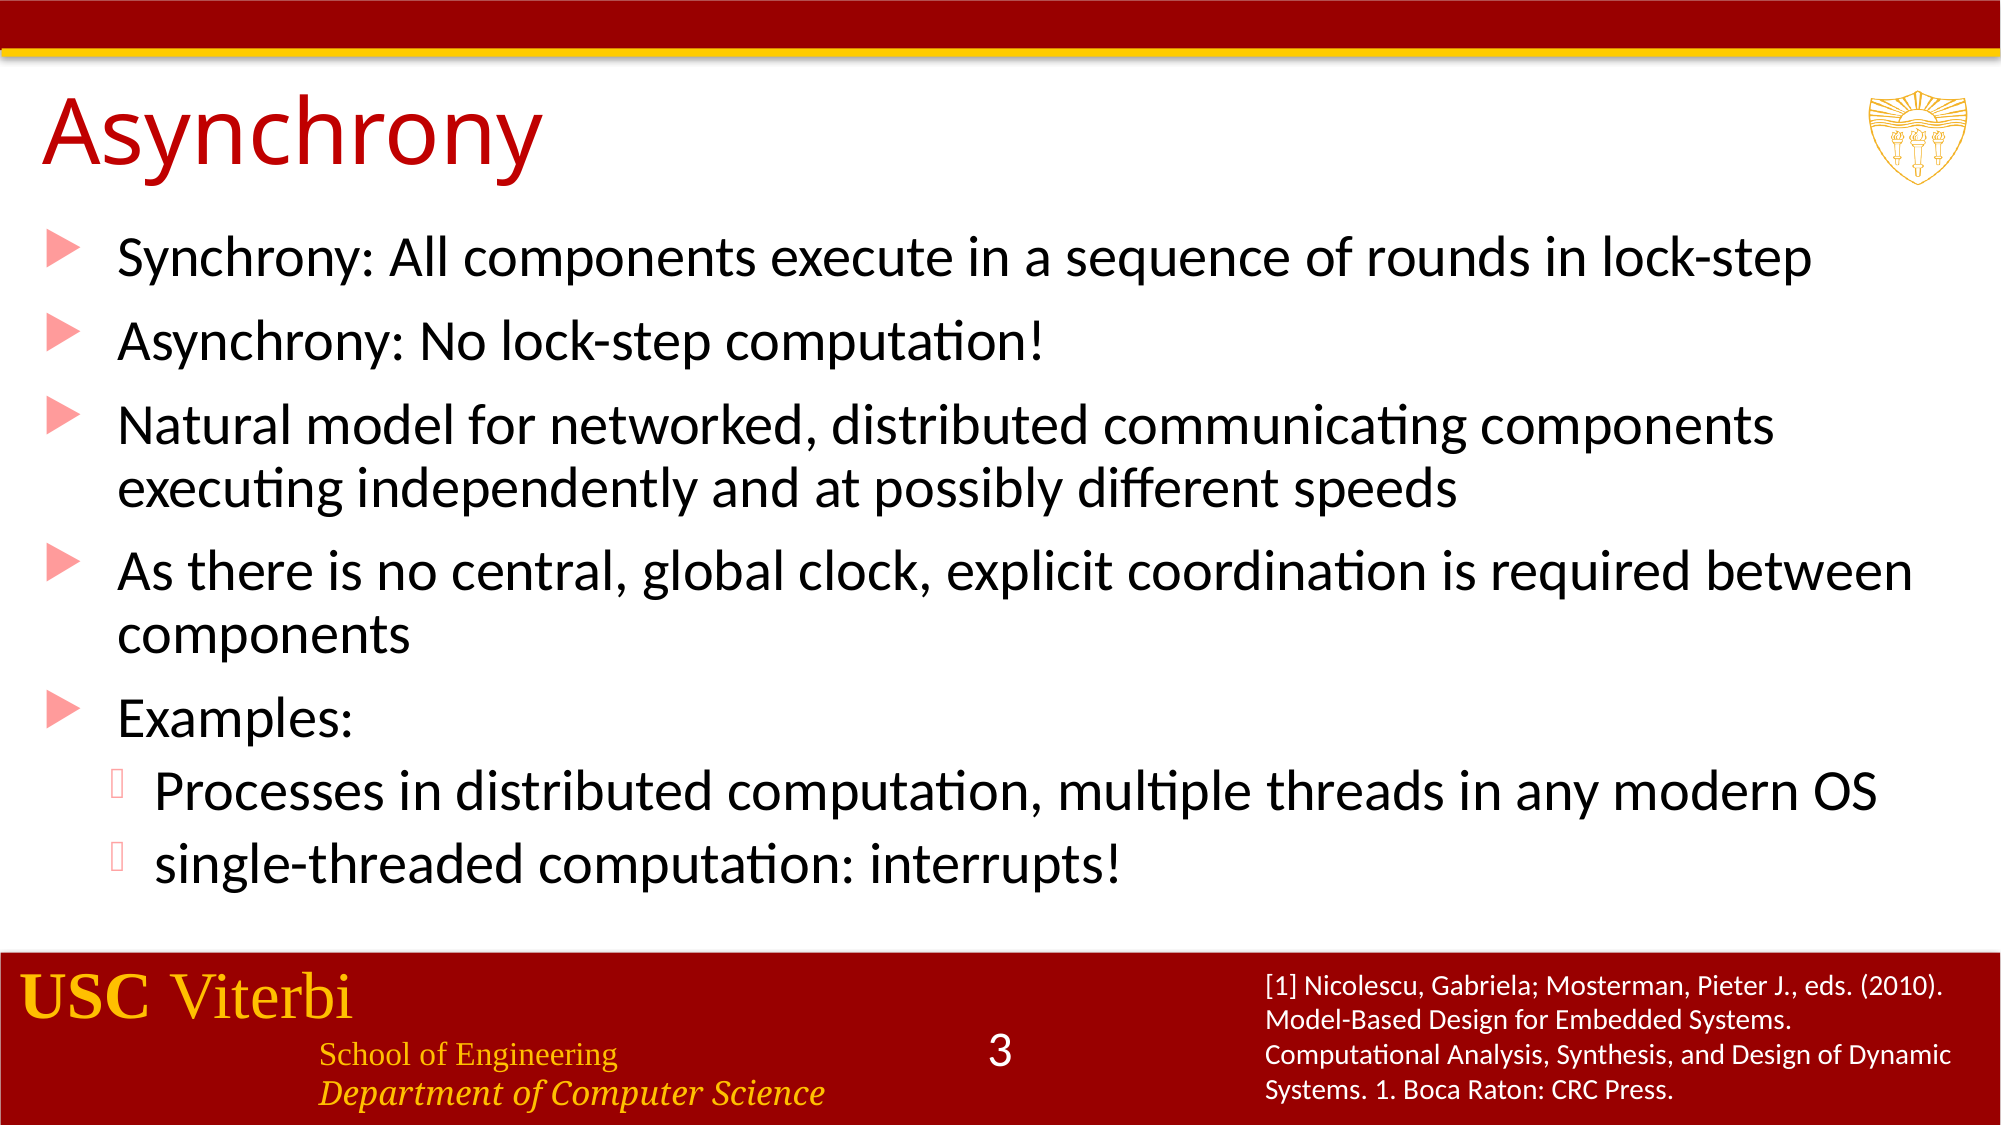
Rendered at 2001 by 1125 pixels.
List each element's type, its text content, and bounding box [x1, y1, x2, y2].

title Asynchrony [27, 70, 1819, 199]
list Synchrony: All components execute in a sequence of rounds in lock-step Asynchrony: No lock-step computation! Natural model for networked, distributed communicating components executing independently and at possibly different speeds As there is no central, global clock, explicit coordination is required between components Examples: Processes in distributed computation, multiple threads in any modern OS single-threaded computation: interrupts! [27, 219, 1947, 933]
picture [1836, 76, 2000, 199]
slide_number 3 [774, 1016, 1225, 1077]
text_box [1] Nicolescu, Gabriela; Mosterman, Pieter J., eds. (2010). Model-Based Design for Embedded Systems. Computational Analysis, Synthesis, and Design of Dynamic Systems. 1. Boca Raton: CRC Press. [1250, 958, 1978, 1113]
